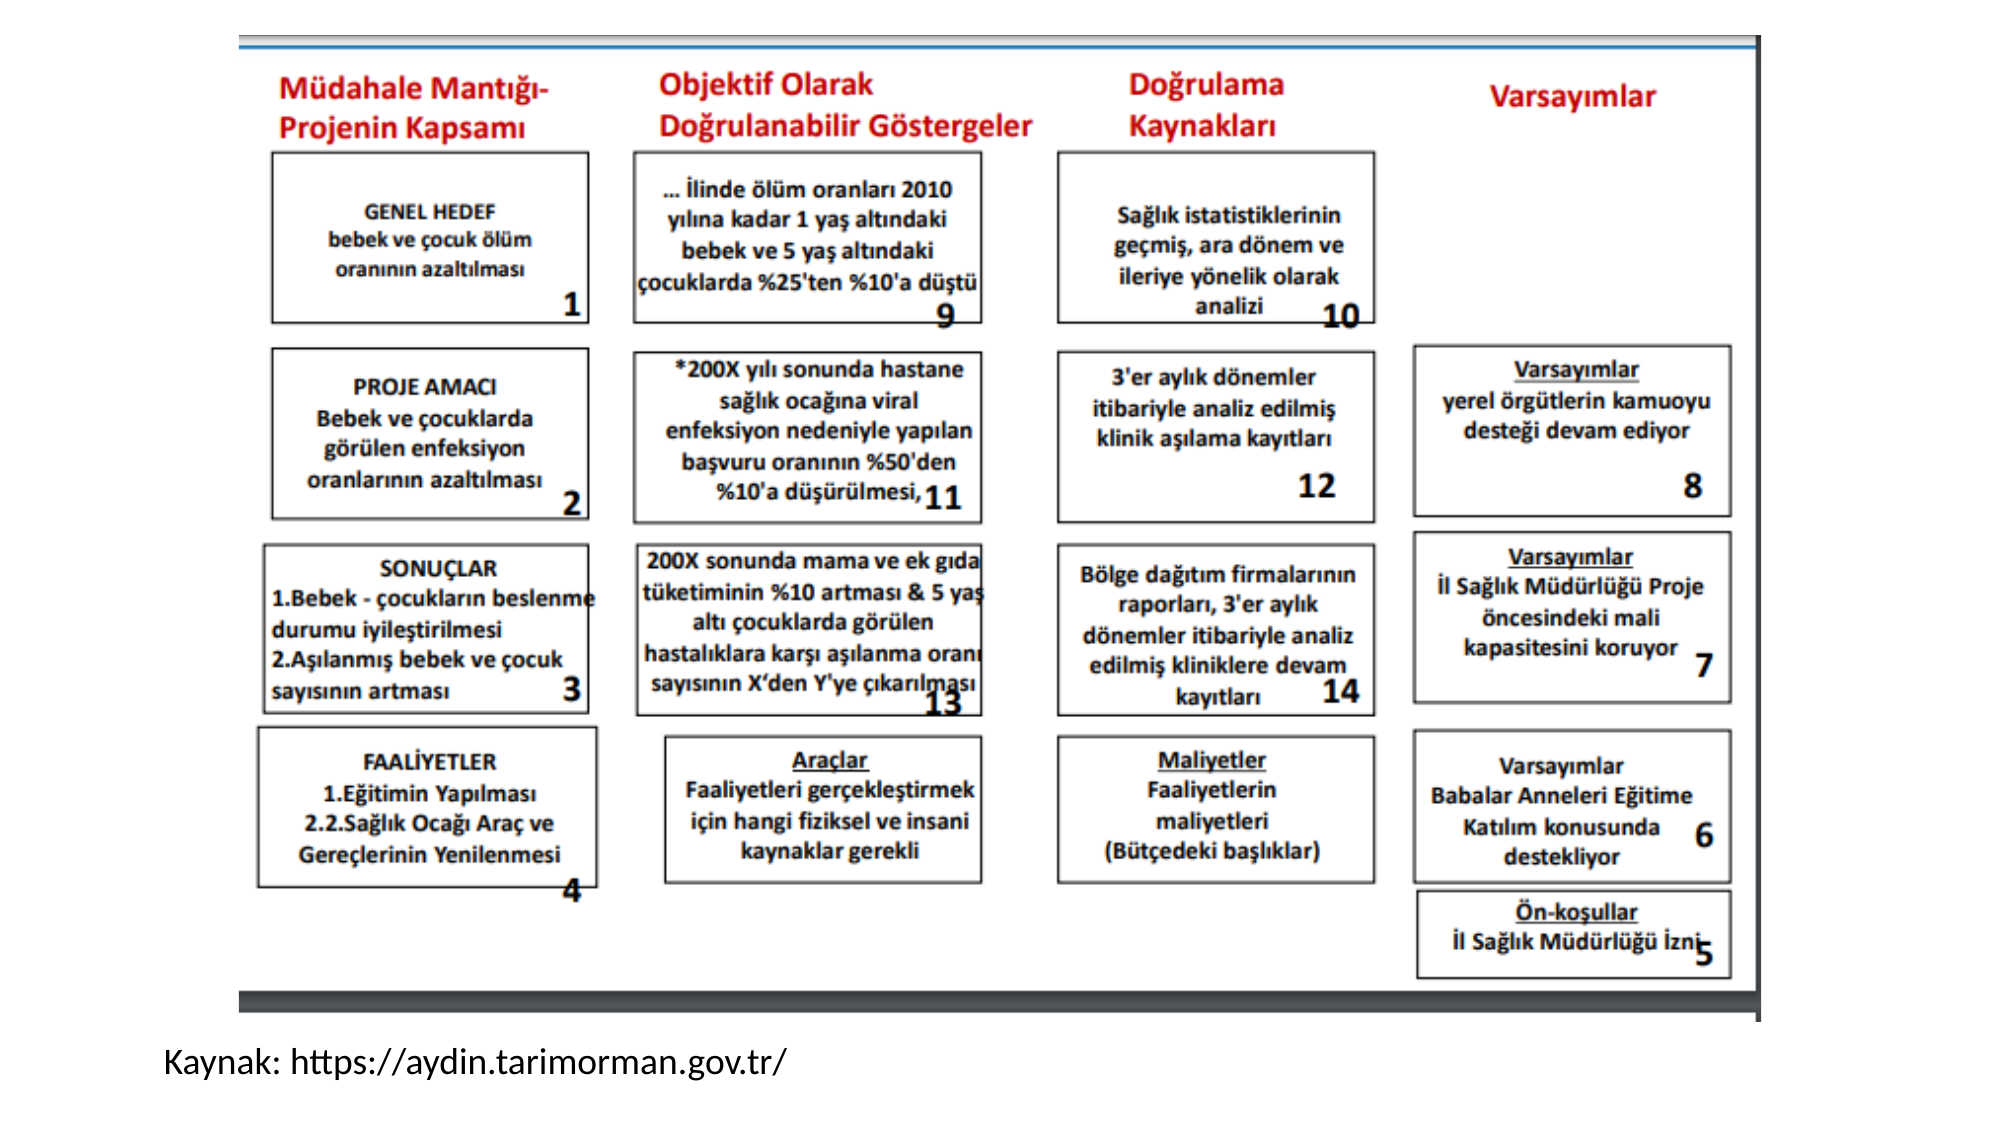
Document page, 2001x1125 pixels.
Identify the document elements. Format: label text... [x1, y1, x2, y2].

text_box Kaynak: https://aydin.tarimorman.gov.tr/ [149, 1029, 803, 1090]
picture [238, 34, 1762, 1022]
